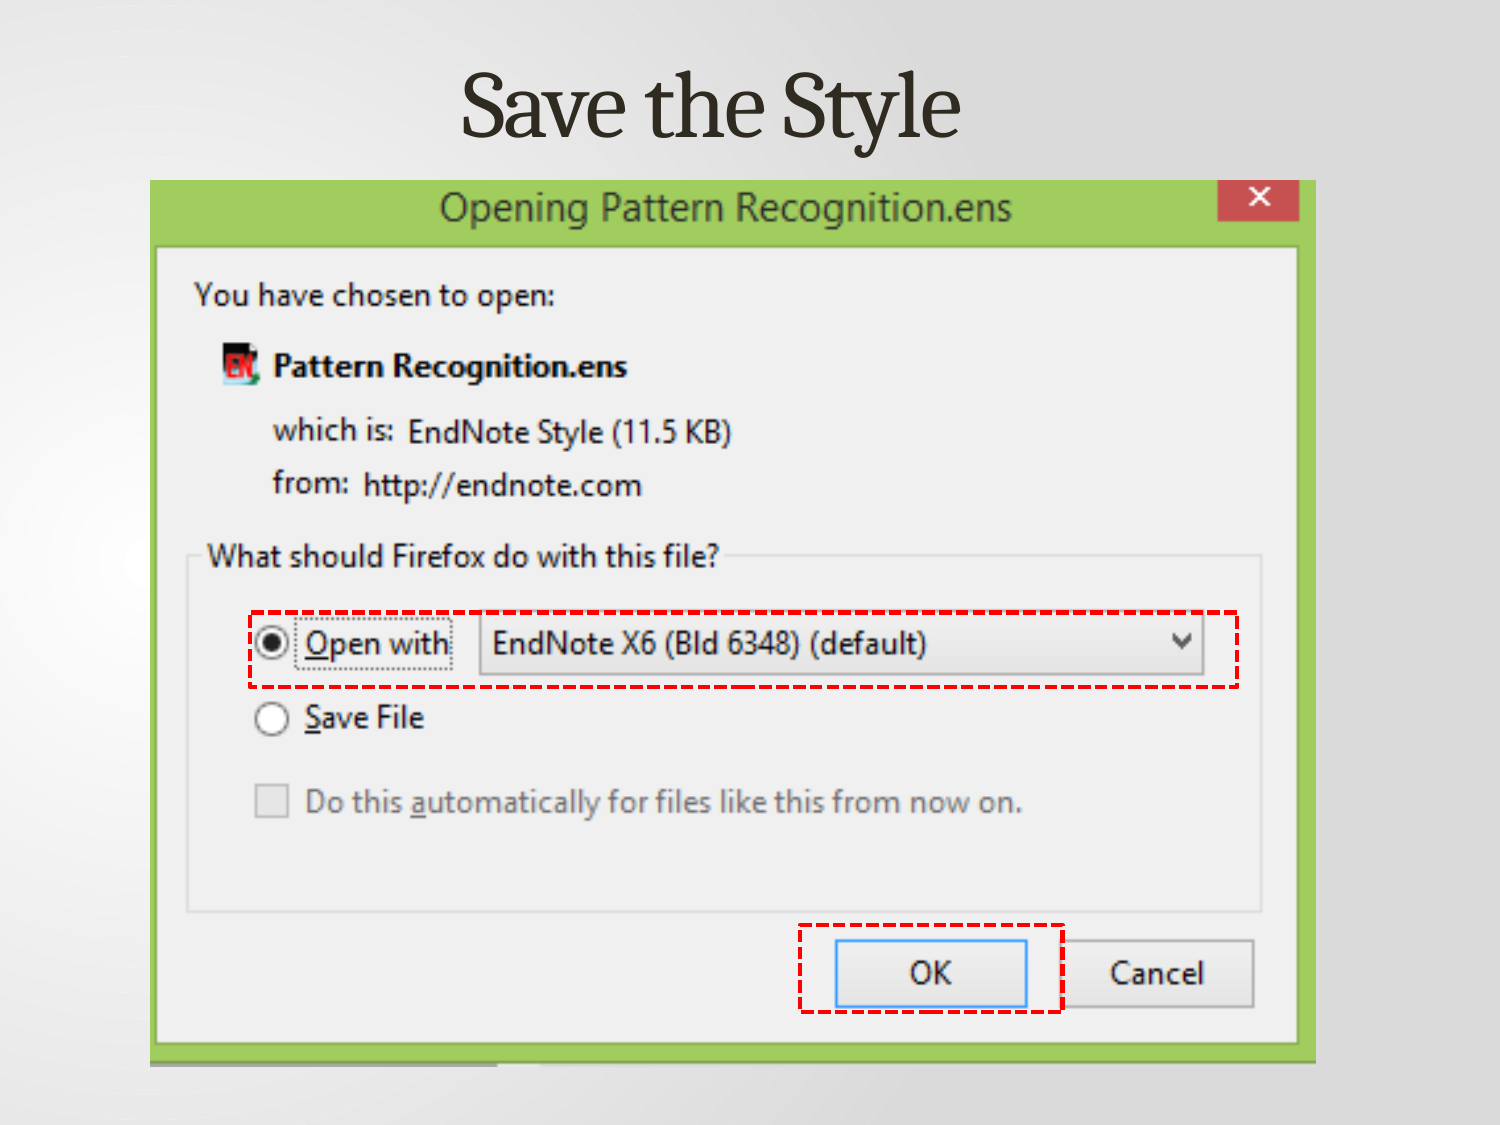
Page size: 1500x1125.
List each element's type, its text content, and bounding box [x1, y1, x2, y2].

picture [149, 180, 1316, 1068]
title Save the Style [87, 5, 1338, 193]
